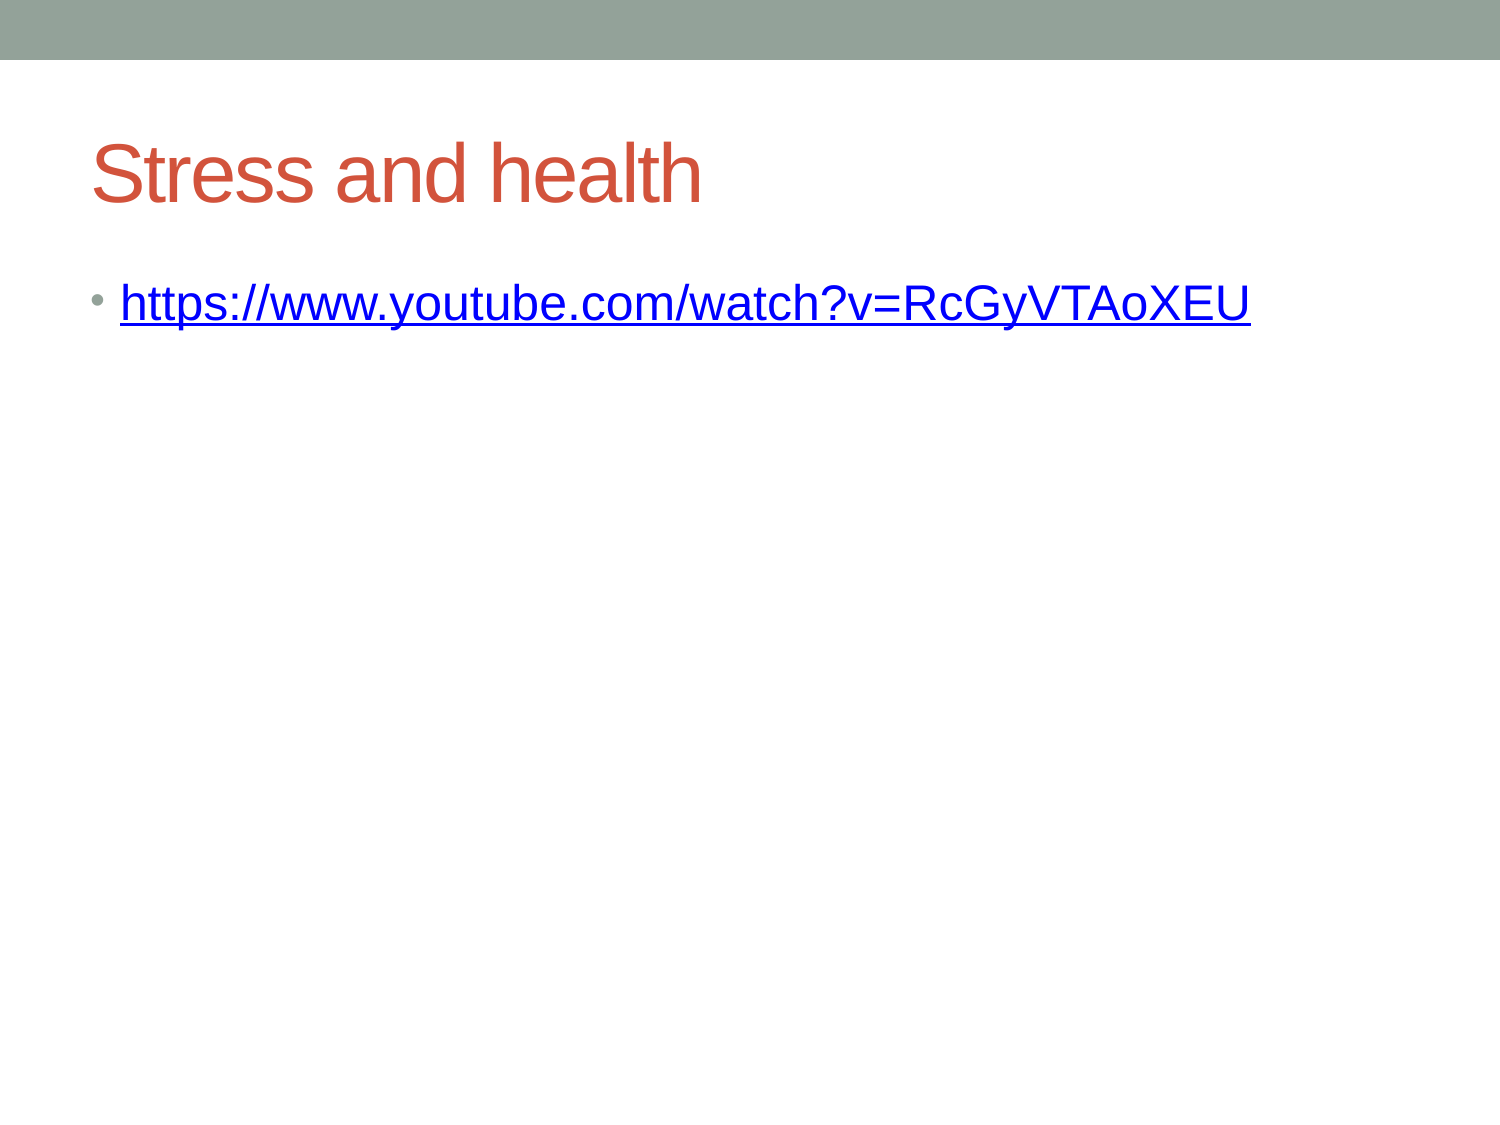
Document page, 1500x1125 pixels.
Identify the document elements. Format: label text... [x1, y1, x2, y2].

list https://www.youtube.com/watch?v=RcGyVTAoXEU [75, 262, 1425, 1063]
title Stress and health [75, 87, 1425, 250]
